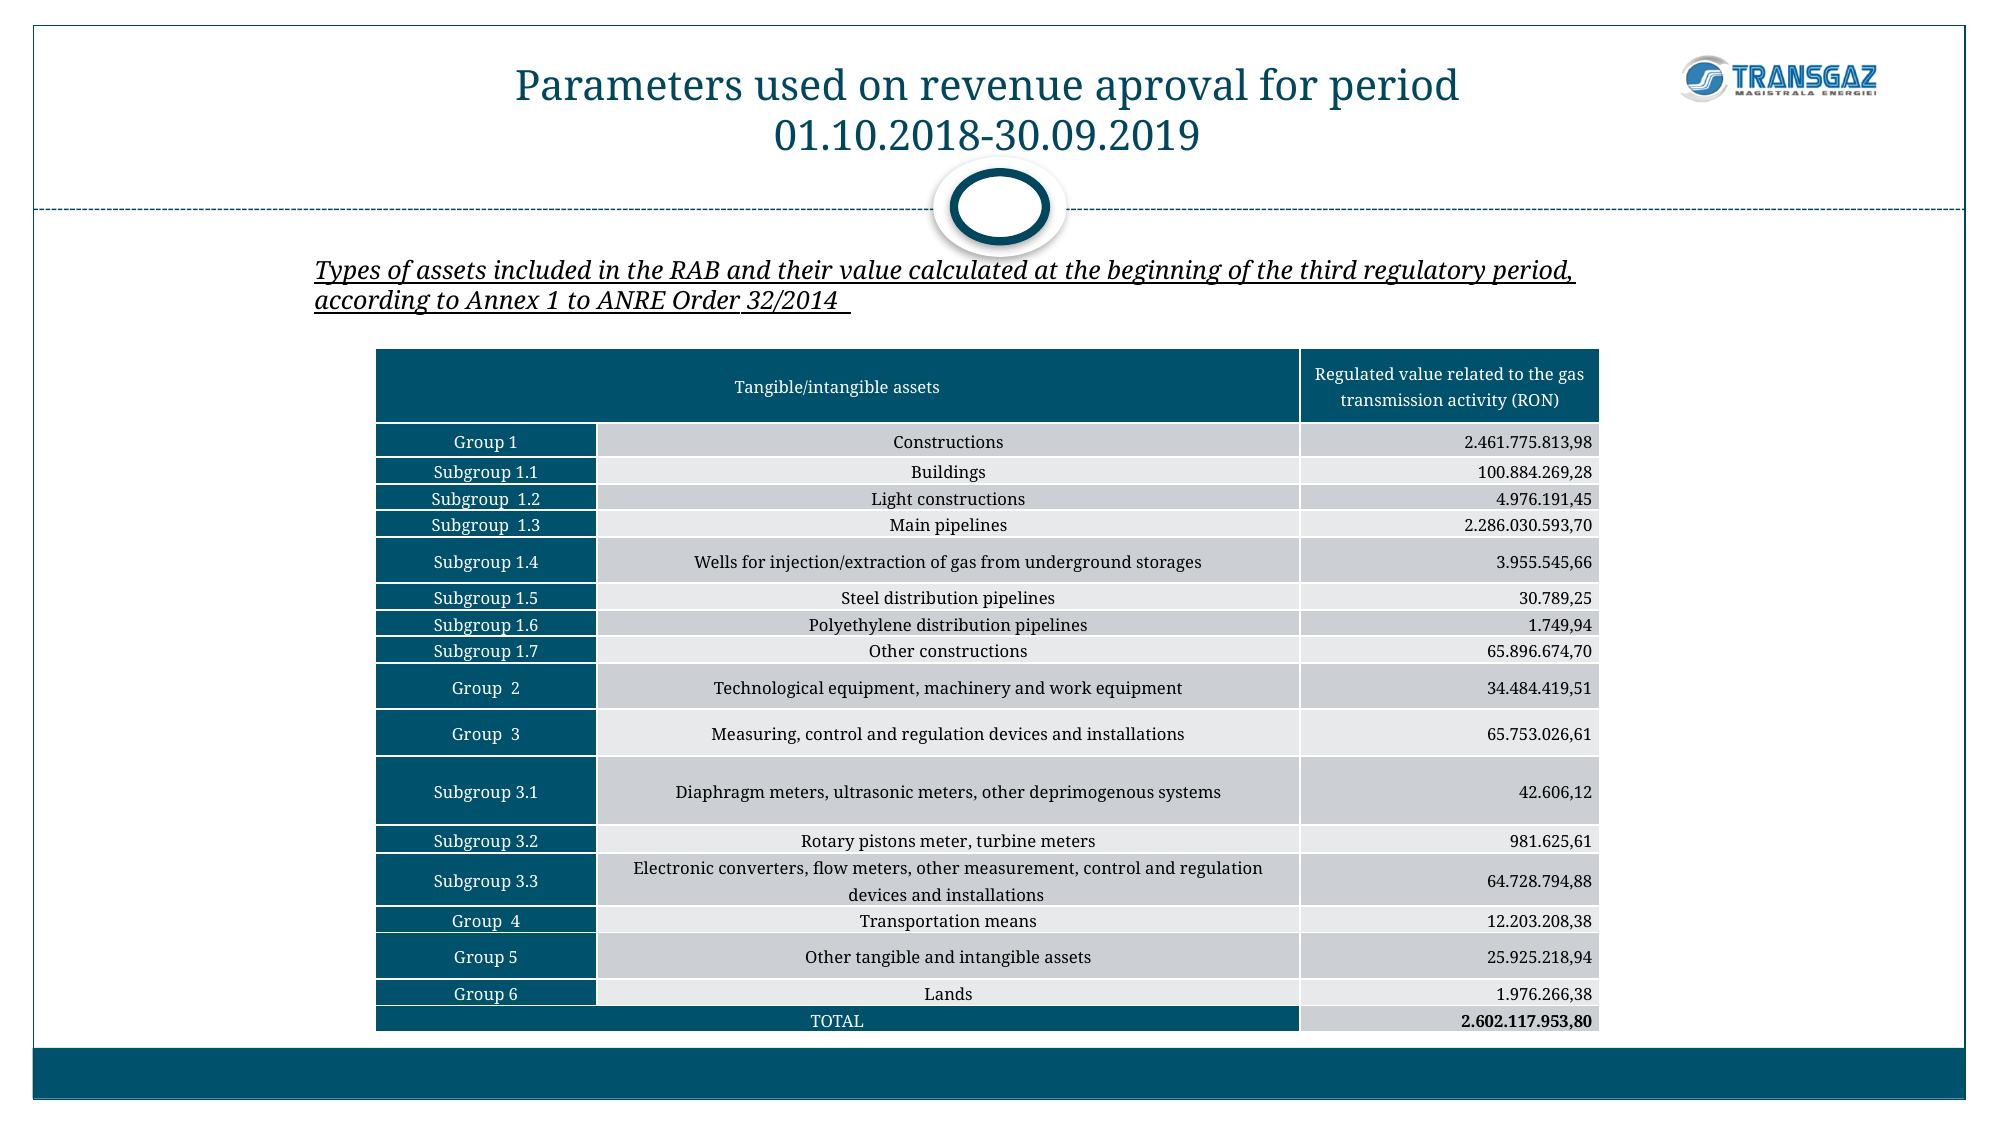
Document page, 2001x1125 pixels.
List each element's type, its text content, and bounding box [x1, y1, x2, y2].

table_cell Group 5 [376, 933, 596, 978]
table_cell TOTAL [376, 1006, 1299, 1031]
table_cell 2.602.117.953,80 [1301, 1006, 1599, 1031]
table_cell 34.484.419,51 [1301, 664, 1599, 708]
table_header Regulated value related to the gas transmission activity (RON) [1301, 349, 1599, 422]
list Types of assets included in the RAB and their value calculated at the beginning of the third regulatory period, according to Annex 1 to ANRE Order 32/2014 [299, 212, 1695, 1001]
table_cell Other constructions [598, 637, 1299, 662]
table_cell 65.753.026,61 [1301, 710, 1599, 755]
table_cell 12.203.208,38 [1301, 907, 1599, 932]
table_cell Subgroup 3.1 [376, 757, 596, 824]
table_cell Technological equipment, machinery and work equipment [598, 664, 1299, 708]
table_cell 981.625,61 [1301, 826, 1599, 852]
table_cell Measuring, control and regulation devices and installations [598, 710, 1299, 755]
table_cell Other tangible and intangible assets [598, 933, 1299, 978]
table_cell Subgroup 1.3 [376, 511, 596, 536]
table_cell 3.955.545,66 [1301, 538, 1599, 582]
table_cell Rotary pistons meter, turbine meters [598, 826, 1299, 852]
table_cell Lands [598, 980, 1299, 1005]
table_cell Subgroup 1.2 [376, 485, 596, 509]
table_cell Group 4 [376, 907, 596, 932]
table_cell 42.606,12 [1301, 757, 1599, 824]
table_cell 65.896.674,70 [1301, 637, 1599, 662]
table_cell Steel distribution pipelines [598, 584, 1299, 609]
table_cell 2.286.030.593,70 [1301, 511, 1599, 536]
table_cell Group 3 [376, 710, 596, 755]
table_cell Group 1 [376, 424, 596, 456]
table_cell Group 6 [376, 980, 596, 1005]
table_cell Wells for injection/extraction of gas from underground storages [598, 538, 1299, 582]
table_cell 25.925.218,94 [1301, 933, 1599, 978]
table_cell Subgroup 3.3 [376, 854, 596, 905]
table_cell Polyethylene distribution pipelines [598, 611, 1299, 635]
table_cell 1.976.266,38 [1301, 980, 1599, 1005]
table_cell Buildings [598, 458, 1299, 483]
table_cell Subgroup 1.1 [376, 458, 596, 483]
table_header Tangible/intangible assets [376, 349, 1299, 422]
table_cell Light constructions [598, 485, 1299, 509]
table_cell 100.884.269,28 [1301, 458, 1599, 483]
table_cell Constructions [598, 424, 1299, 456]
table_cell Subgroup 3.2 [376, 826, 596, 852]
table_cell 30.789,25 [1301, 584, 1599, 609]
table_cell Subgroup 1.6 [376, 611, 596, 635]
picture [1677, 42, 1880, 120]
table_cell Subgroup 1.7 [376, 637, 596, 662]
table_cell Transportation means [598, 907, 1299, 932]
table_cell Diaphragm meters, ultrasonic meters, other deprimogenous systems [598, 757, 1299, 824]
table_cell 2.461.775.813,98 [1301, 424, 1599, 456]
table_cell 1.749,94 [1301, 611, 1599, 635]
table_cell 4.976.191,45 [1301, 485, 1599, 509]
table_cell Subgroup 1.4 [376, 538, 596, 582]
title Parameters used on revenue aproval for period 01.10.2018-30.09.2019 [397, 52, 1578, 167]
table_cell 64.728.794,88 [1301, 854, 1599, 905]
table_cell Subgroup 1.5 [376, 584, 596, 609]
table_cell Main pipelines [598, 511, 1299, 536]
table_cell Group 2 [376, 664, 596, 708]
table_cell Electronic converters, flow meters, other measurement, control and regulation devices and installations [598, 854, 1299, 905]
